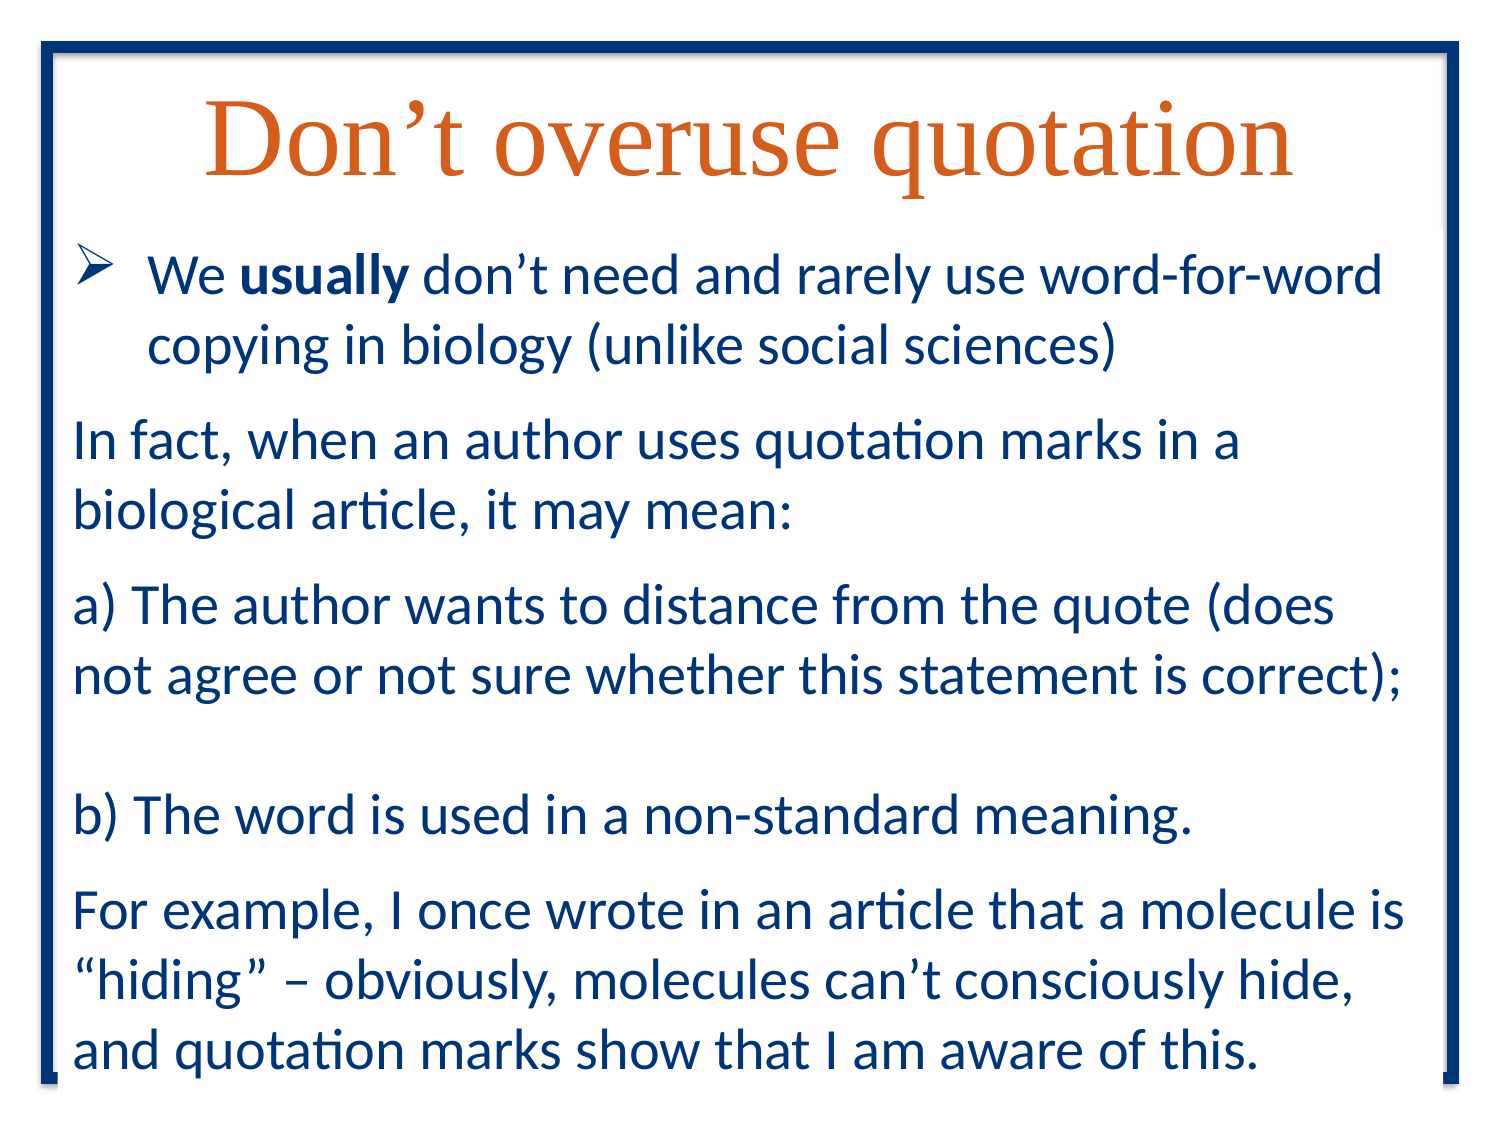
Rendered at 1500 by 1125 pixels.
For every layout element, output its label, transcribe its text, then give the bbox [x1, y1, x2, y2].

title Don’t overuse quotation [75, 55, 1425, 201]
text_box We usually don’t need and rarely use word-for-word copying in biology (unlike social sciences) In fact, when an author uses quotation marks in a biological article, it may mean: a) The author wants to distance from the quote (does not agree or not sure whether this statement is correct); b) The word is used in a non-standard meaning. For example, I once wrote in an article that a molecule is “hiding” – obviously, molecules can’t consciously hide, and quotation marks show that I am aware of this. [57, 228, 1444, 1114]
